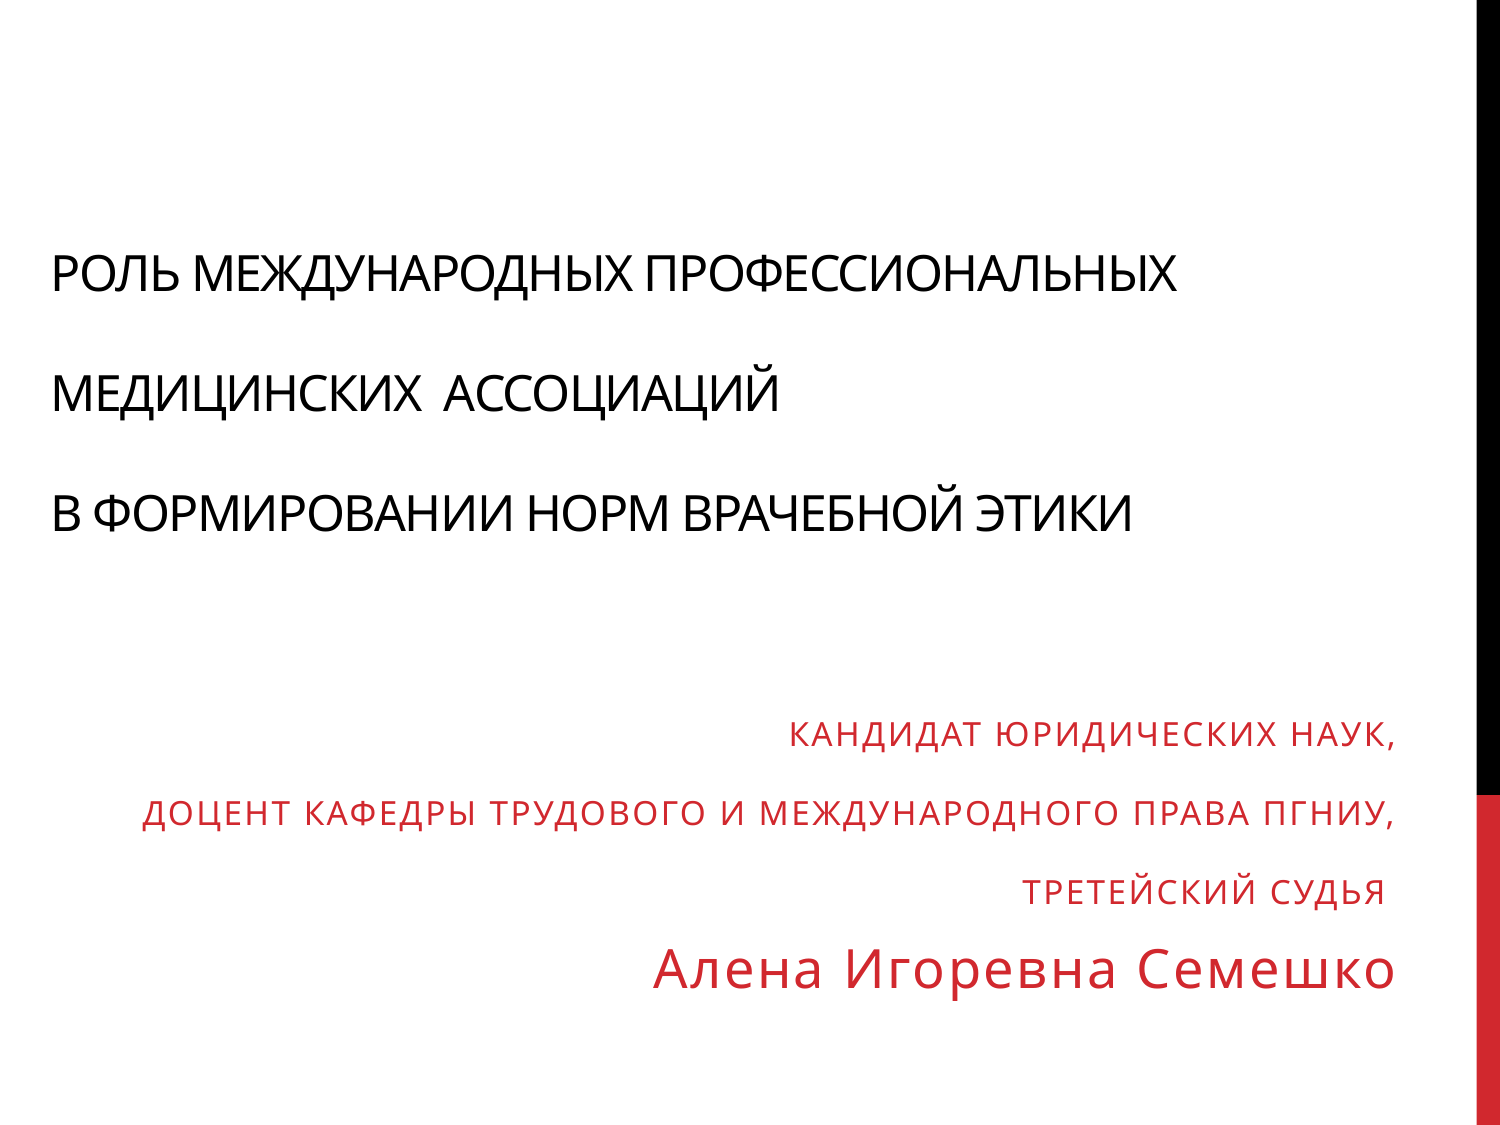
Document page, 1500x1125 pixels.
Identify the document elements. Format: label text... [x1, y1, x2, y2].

title Роль международных профессиональных медицинских ассоциаций в формировании норм врачебной этики [35, 37, 1434, 686]
subtitle Кандидат юридических наук, Доцент кафедры трудового и международного права ПГНИУ, Третейский судья Алена Игоревна Семешко [75, 685, 1413, 1125]
